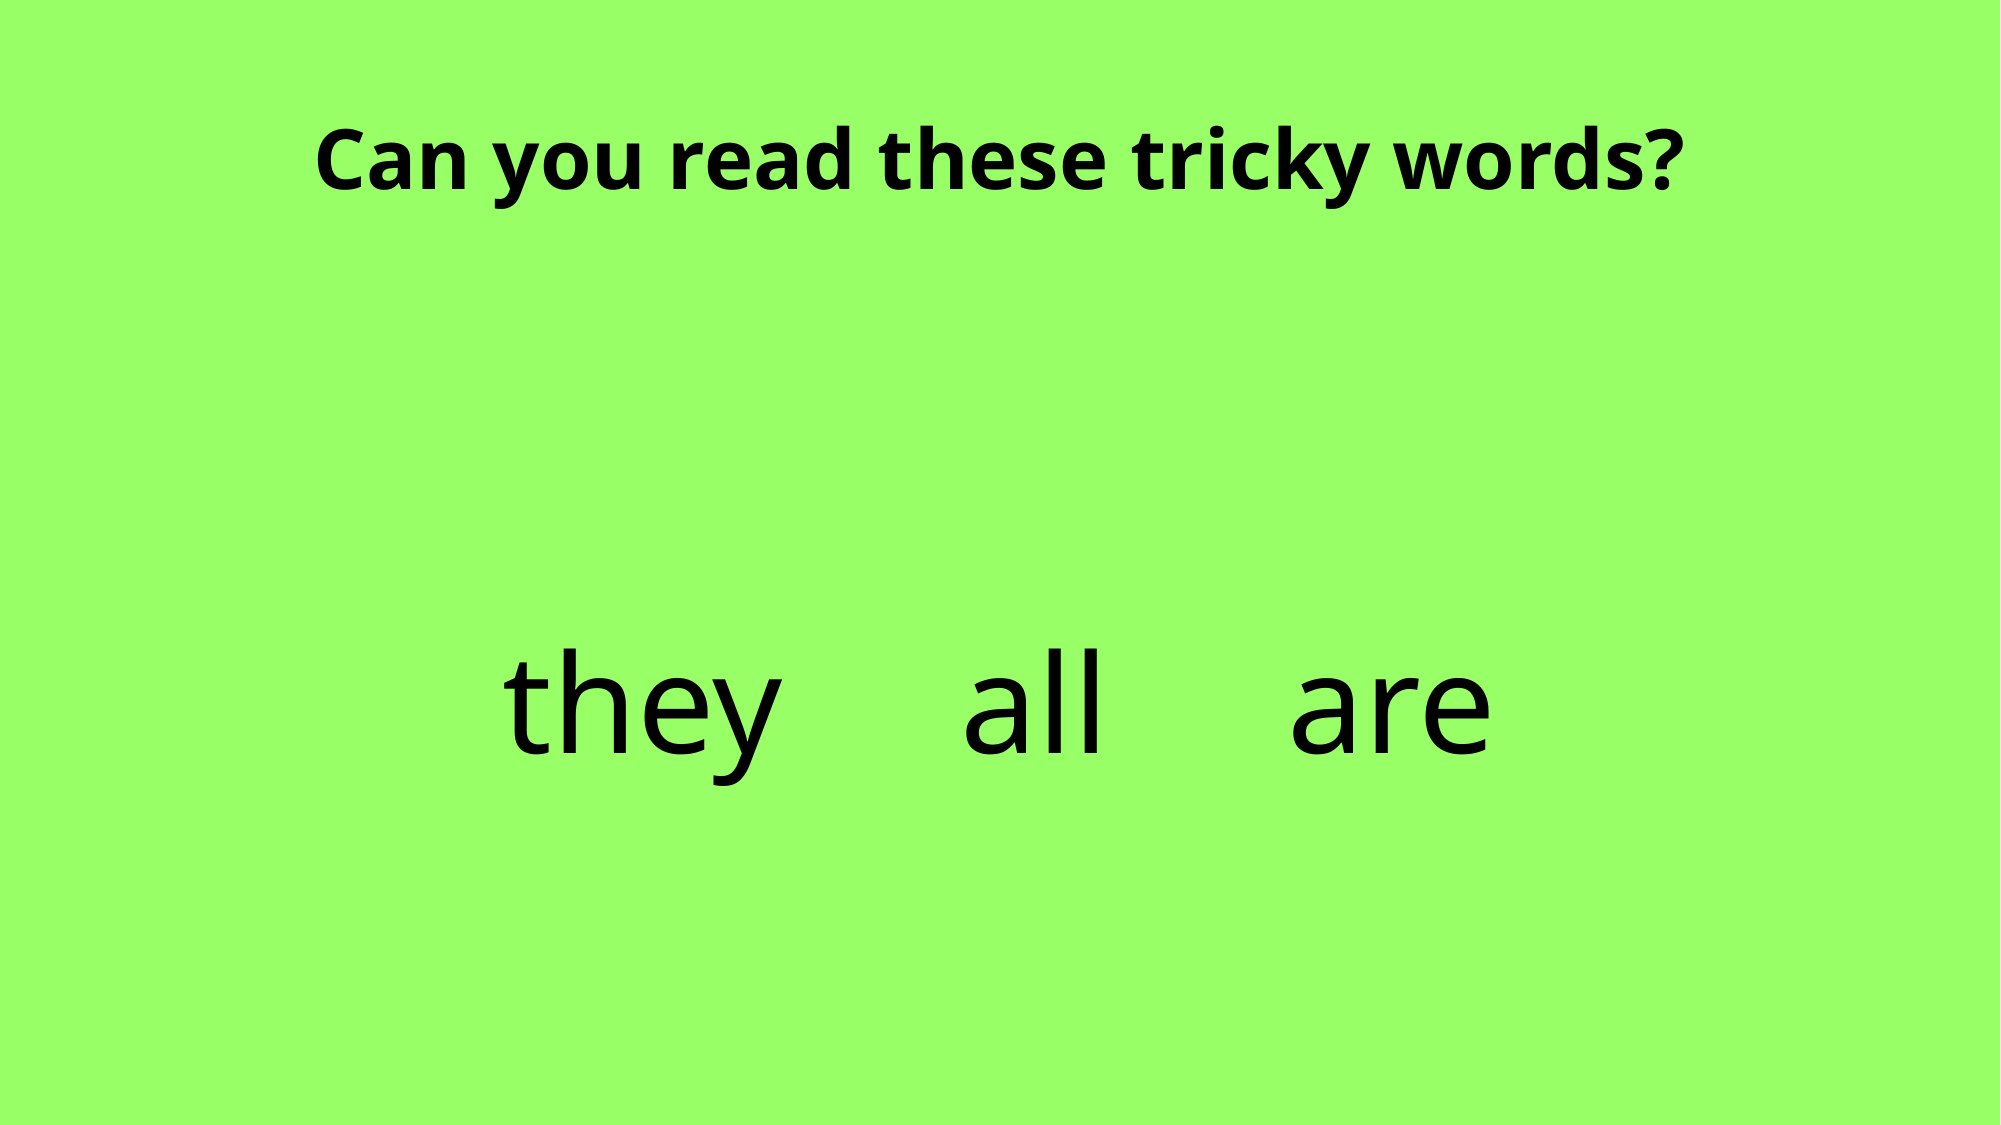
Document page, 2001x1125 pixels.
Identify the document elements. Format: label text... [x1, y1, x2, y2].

text_box they all are [0, 608, 2000, 789]
text_box Can you read these tricky words? [144, 98, 1856, 214]
